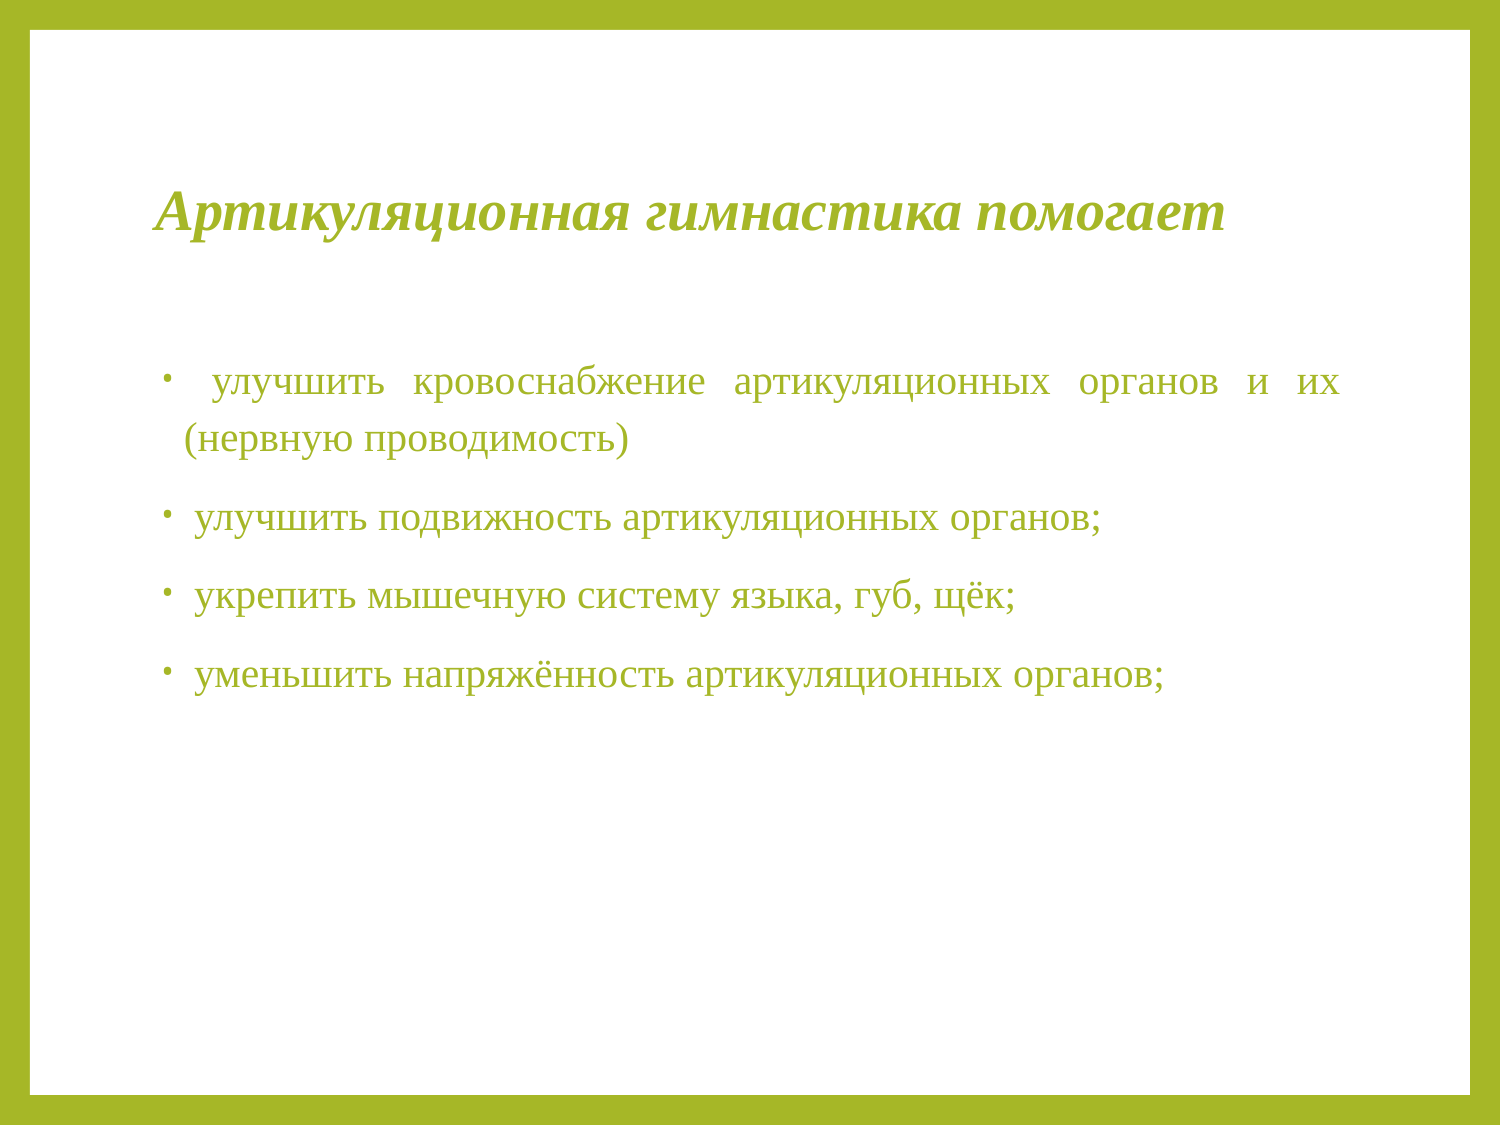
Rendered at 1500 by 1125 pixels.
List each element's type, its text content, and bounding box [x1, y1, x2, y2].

title Артикуляционная гимнастика помогает [140, 99, 1356, 323]
list улучшить кровоснабжение артикуляционных органов и их (нервную проводимость) улучшить подвижность артикуляционных органов; укрепить мышечную систему языка, губ, щёк; уменьшить напряжённость артикуляционных органов; [140, 337, 1356, 1000]
